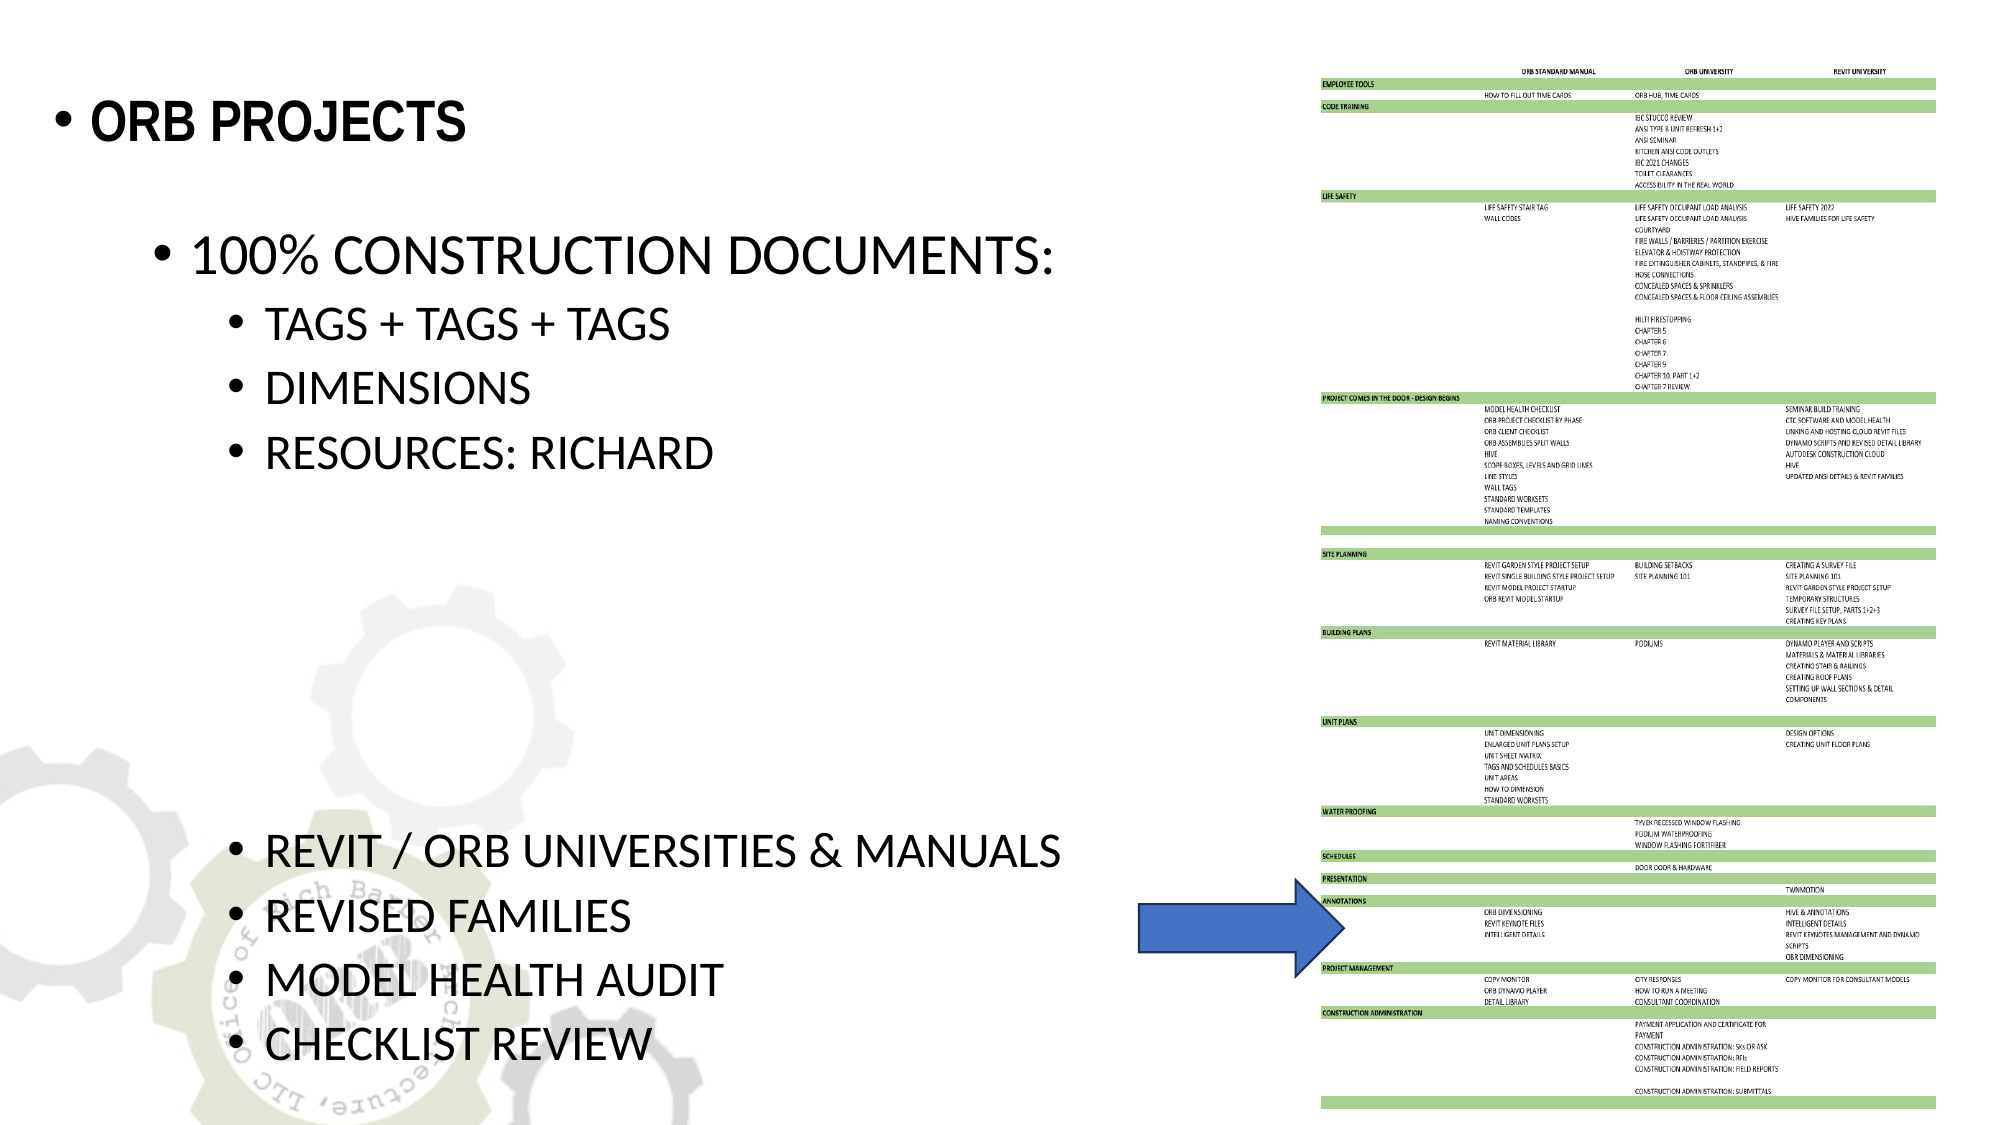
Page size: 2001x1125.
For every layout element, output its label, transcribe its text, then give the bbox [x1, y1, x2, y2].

text_box ORB PROJECTS [38, 83, 646, 217]
text_box [1137, 903, 1241, 954]
list 100% CONSTRUCTION DOCUMENTS: TAGS + TAGS + TAGS DIMENSIONS RESOURCES: RICHARD REVIT / ORB UNIVERSITIES & MANUALS REVISED FAMILIES MODEL HEALTH AUDIT CHECKLIST REVIEW [137, 216, 1241, 1042]
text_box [1241, 0, 2000, 1125]
